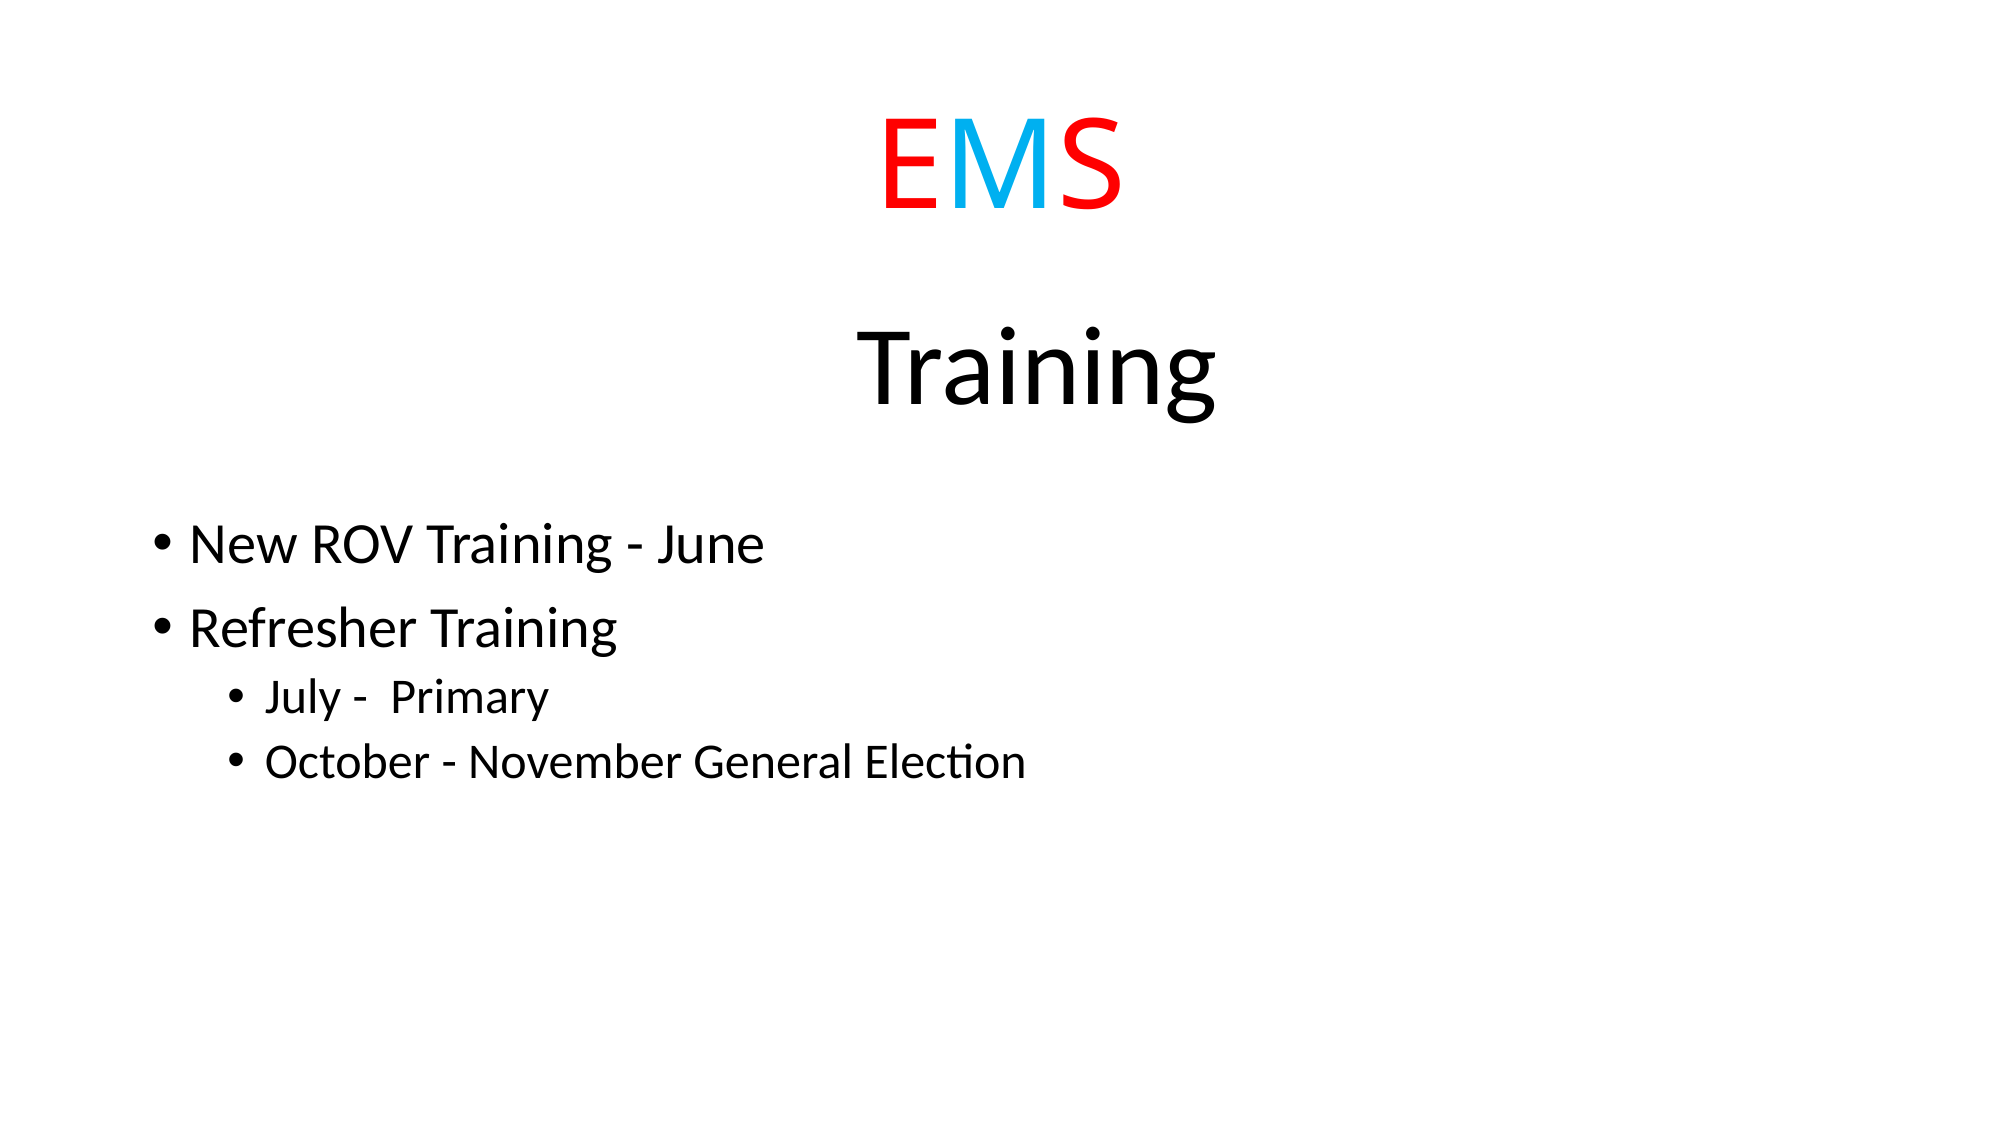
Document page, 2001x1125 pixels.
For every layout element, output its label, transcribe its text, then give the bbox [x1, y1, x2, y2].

title EMS [137, 59, 1863, 278]
list Training New ROV Training - June Refresher Training July - Primary October - November General Election [137, 299, 1863, 1014]
